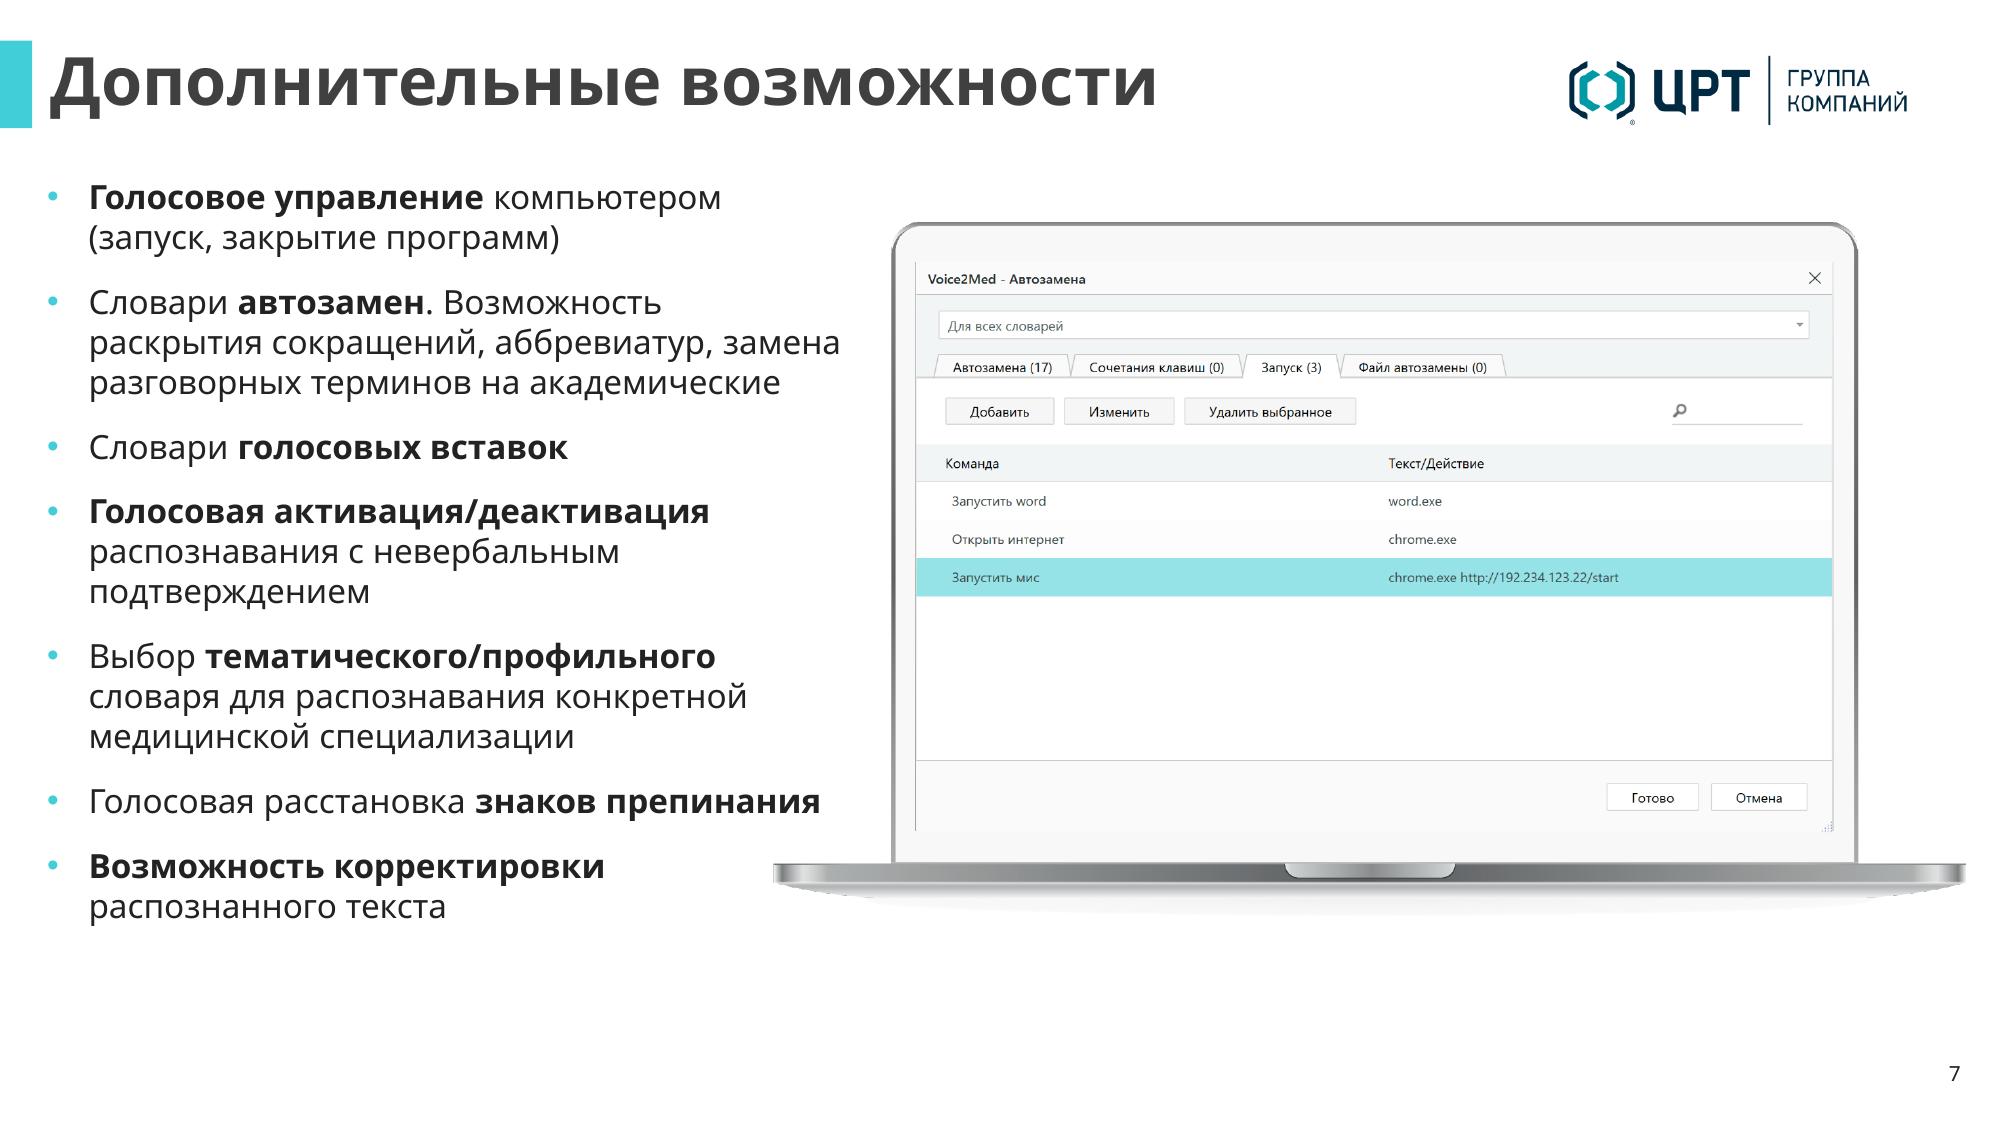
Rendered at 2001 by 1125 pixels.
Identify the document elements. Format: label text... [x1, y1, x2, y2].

picture [1863, 40, 1915, 140]
title Дополнительные возможности [35, 0, 1863, 186]
text_box Голосовое управление компьютером (запуск, закрытие программ) Словари автозамен. Возможность раскрытия сокращений, аббревиатур, замена разговорных терминов на академические Словари голосовых вставок Голосовая активация/деактивация распознавания с невербальным подтверждением Выбор тематического/профильного словаря для распознавания конкретной медицинской специализации Голосовая расстановка знаков препинания Возможность корректировки распознанного текста [32, 168, 858, 973]
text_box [754, 193, 1966, 962]
